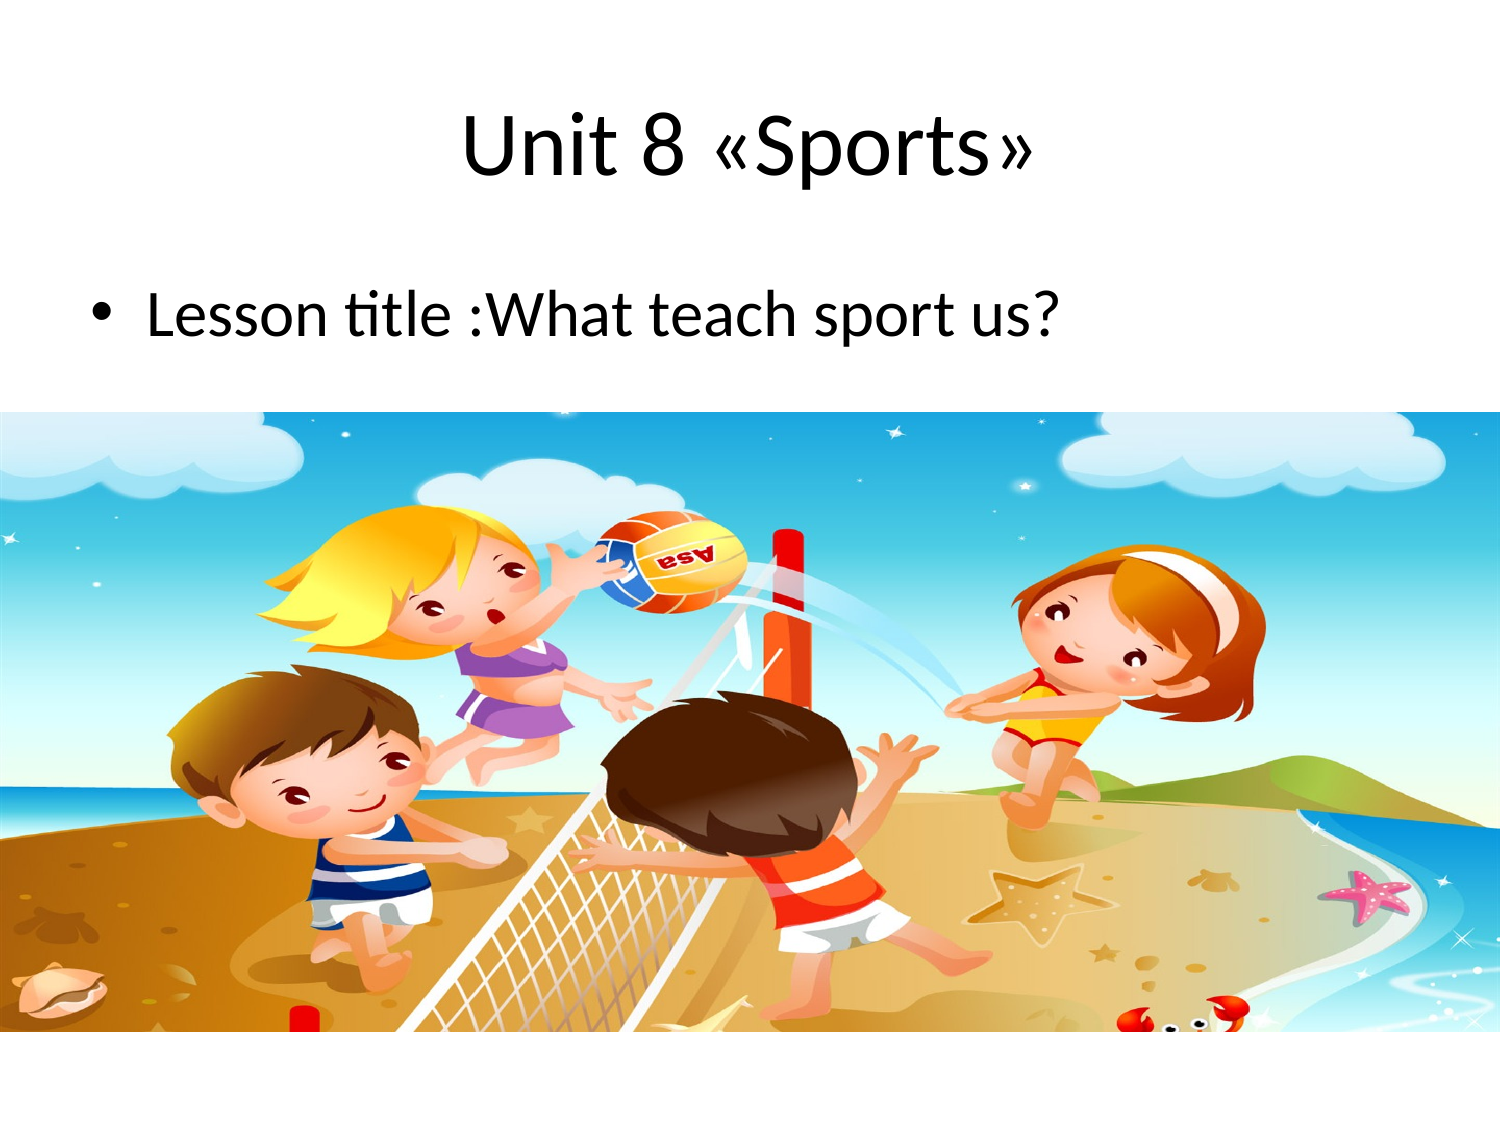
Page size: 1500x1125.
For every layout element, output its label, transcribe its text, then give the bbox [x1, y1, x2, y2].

picture [0, 412, 1500, 1032]
title Unit 8 «Sports» [75, 45, 1425, 233]
list Lesson title :What teach sport us? [75, 262, 1425, 410]
